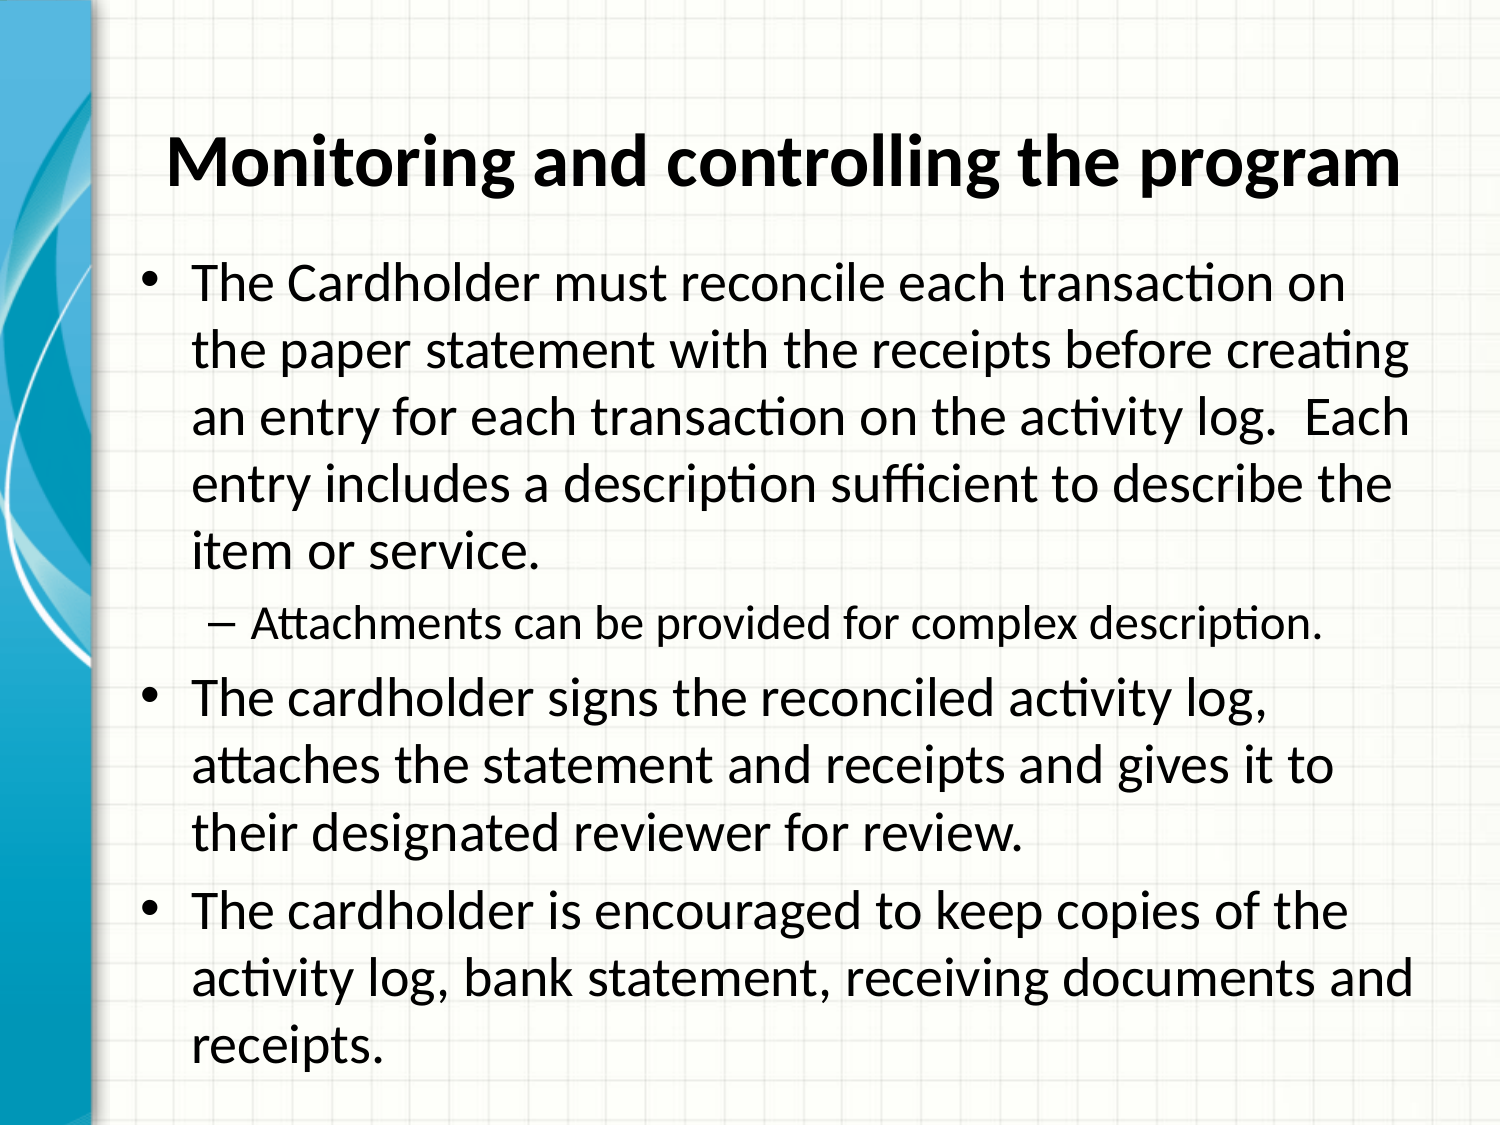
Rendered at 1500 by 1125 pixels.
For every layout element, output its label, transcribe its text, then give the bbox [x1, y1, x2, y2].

picture [0, 0, 1500, 1125]
title Monitoring and controlling the program [150, 62, 1425, 237]
list The Cardholder must reconcile each transaction on the paper statement with the receipts before creating an entry for each transaction on the activity log. Each entry includes a description sufficient to describe the item or service. Attachments can be provided for complex description. The cardholder signs the reconciled activity log, attaches the statement and receipts and gives it to their designated reviewer for review. The cardholder is encouraged to keep copies of the activity log, bank statement, receiving documents and receipts. [125, 237, 1450, 1100]
